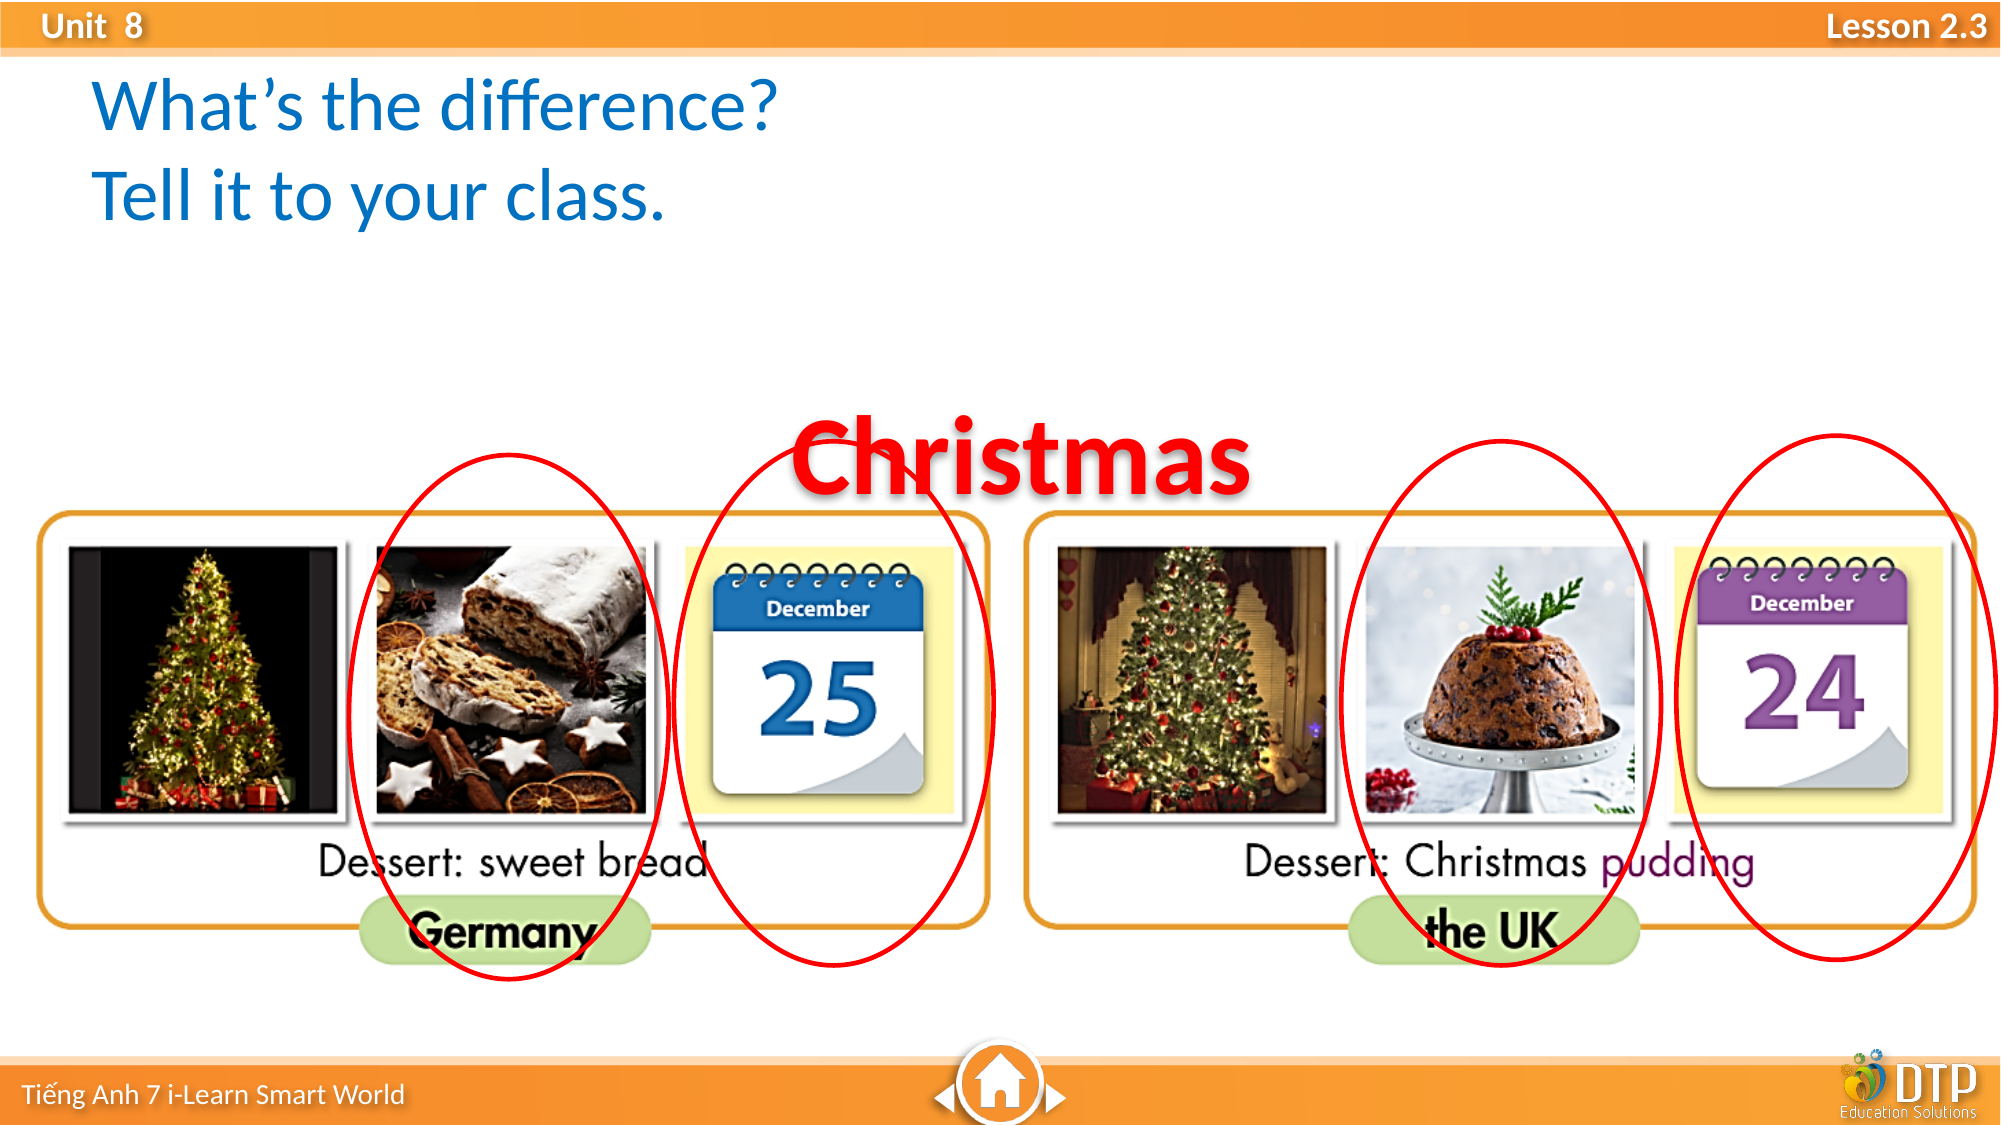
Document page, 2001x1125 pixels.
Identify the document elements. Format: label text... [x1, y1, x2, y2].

text_box What’s the difference? Tell it to your class. [77, 48, 1902, 244]
text_box [1398, 439, 1604, 499]
text_box [731, 439, 937, 499]
text_box [1729, 433, 1943, 499]
text_box Christmas [674, 394, 1370, 499]
text_box [1992, 625, 1999, 770]
text_box [417, 452, 601, 499]
picture [0, 2, 2001, 1125]
